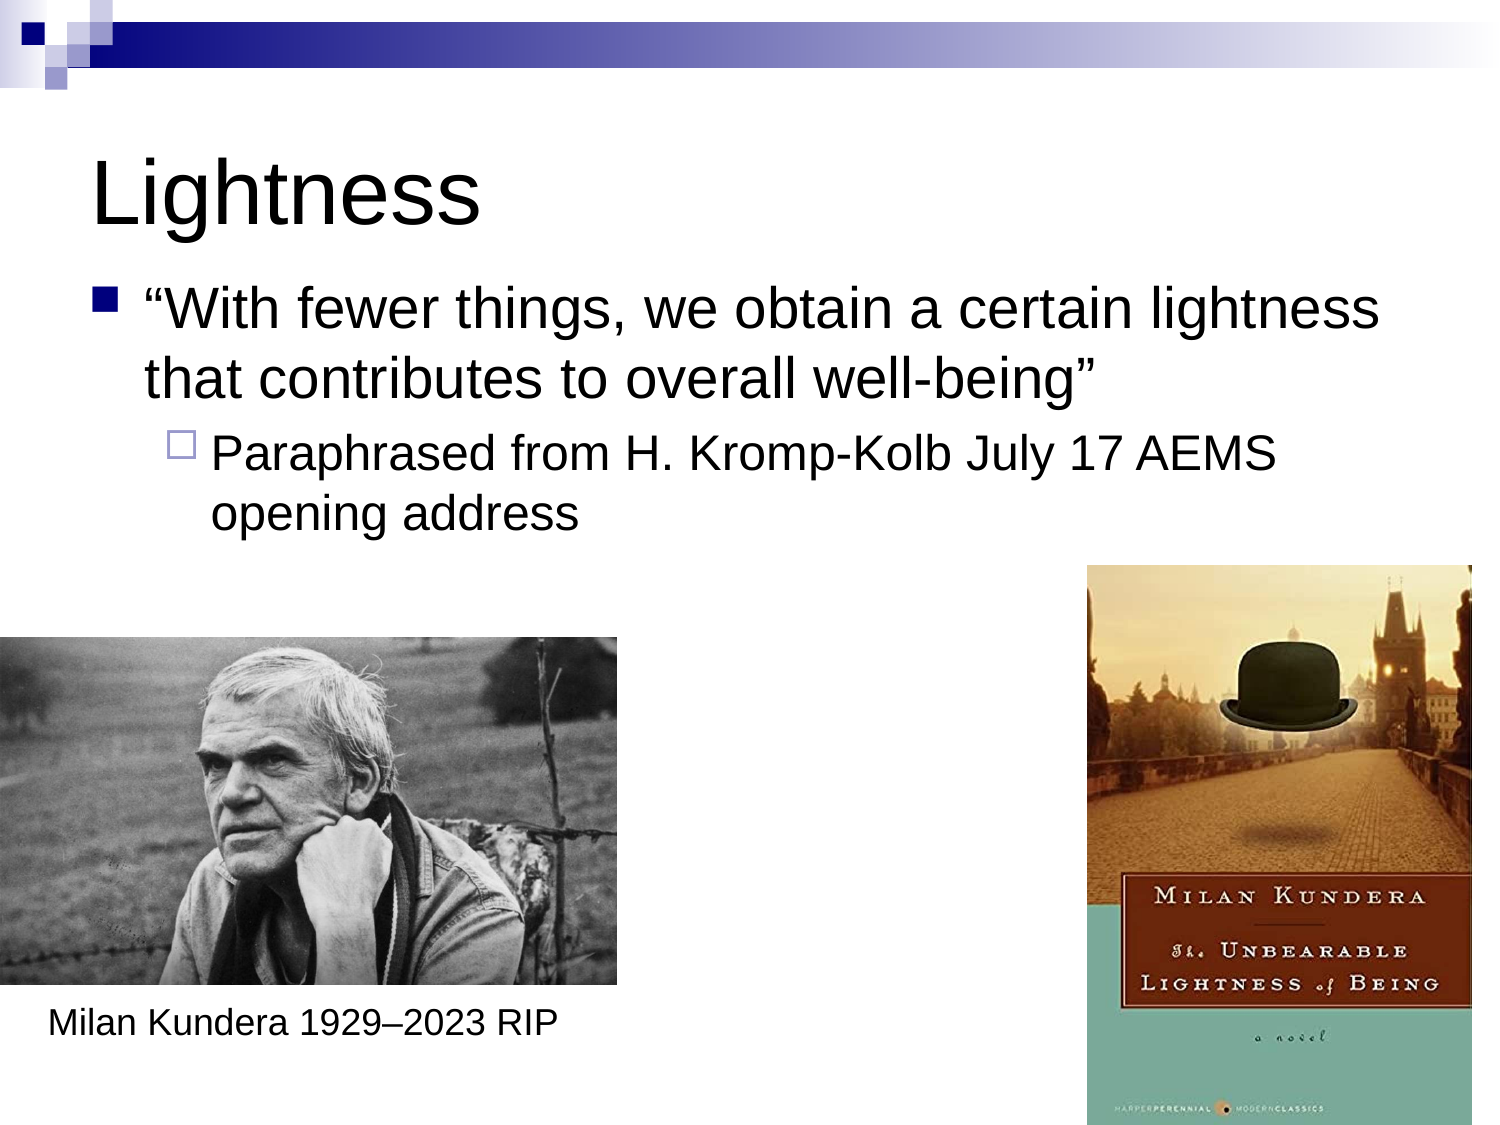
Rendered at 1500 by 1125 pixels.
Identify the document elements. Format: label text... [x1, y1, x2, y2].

title Lightness [74, 74, 1426, 301]
picture [1087, 565, 1472, 1125]
picture [0, 637, 617, 986]
text_box Milan Kundera 1929–2023 RIP [32, 994, 574, 1050]
list “With fewer things, we obtain a certain lightness that contributes to overall well-being” Paraphrased from H. Kromp-Kolb July 17 AEMS opening address [73, 262, 1424, 901]
